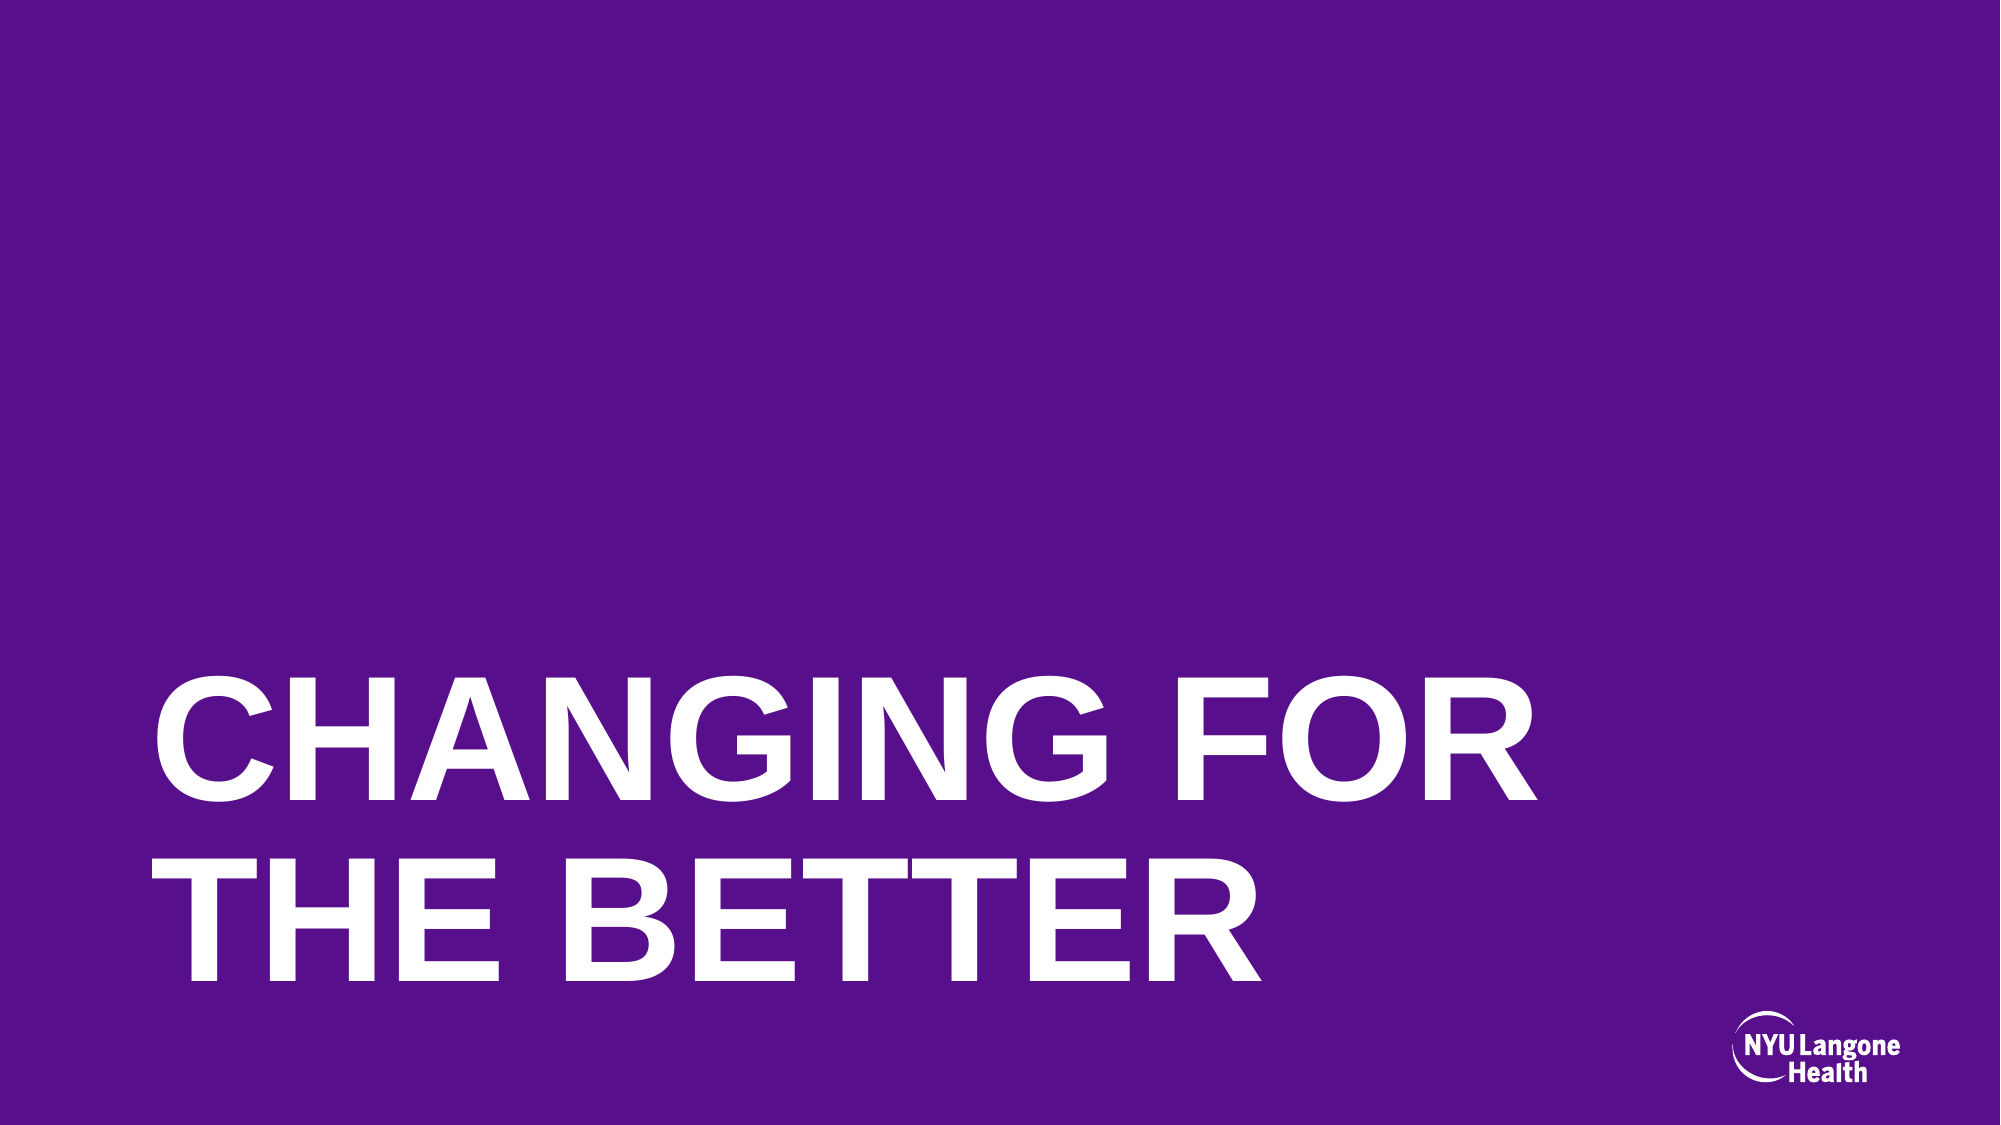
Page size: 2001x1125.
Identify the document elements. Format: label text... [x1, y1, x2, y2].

title Changing for the better [150, 347, 1904, 1019]
